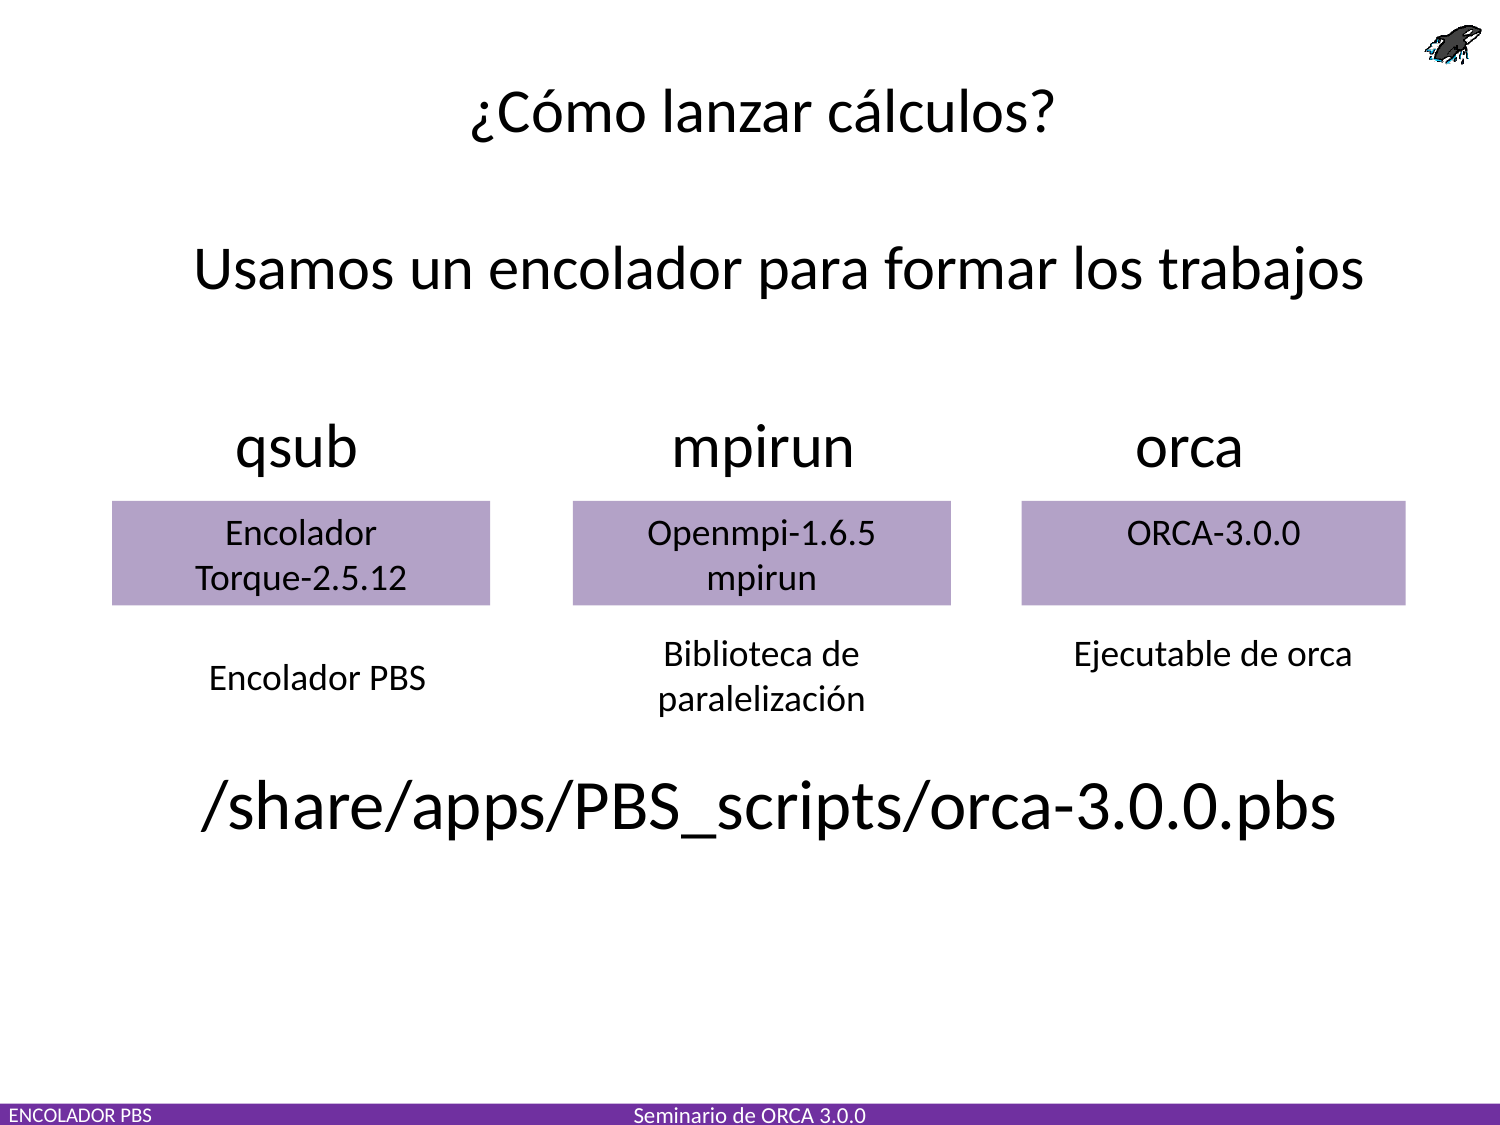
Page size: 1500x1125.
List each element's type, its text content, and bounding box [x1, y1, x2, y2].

text_box Encolador Torque-2.5.12 [112, 500, 491, 606]
text_box orca [1120, 397, 1261, 487]
text_box ¿Cómo lanzar cálculos? [454, 62, 1074, 153]
picture [1423, 23, 1483, 65]
text_box mpirun [656, 397, 871, 487]
text_box ORCA-3.0.0 [1021, 500, 1406, 606]
text_box Ejecutable de orca [1058, 621, 1369, 682]
text_box Openmpi-1.6.5 mpirun [572, 500, 951, 606]
text_box Usamos un encolador para formar los trabajos [178, 219, 1382, 310]
text_box Biblioteca de paralelización [627, 621, 897, 727]
text_box /share/apps/PBS_scripts/orca-3.0.0.pbs [186, 751, 1354, 852]
text_box qsub [220, 397, 374, 487]
text_box Encolador PBS [193, 645, 442, 705]
text_box ENCOLADOR PBS [0, 1094, 632, 1125]
